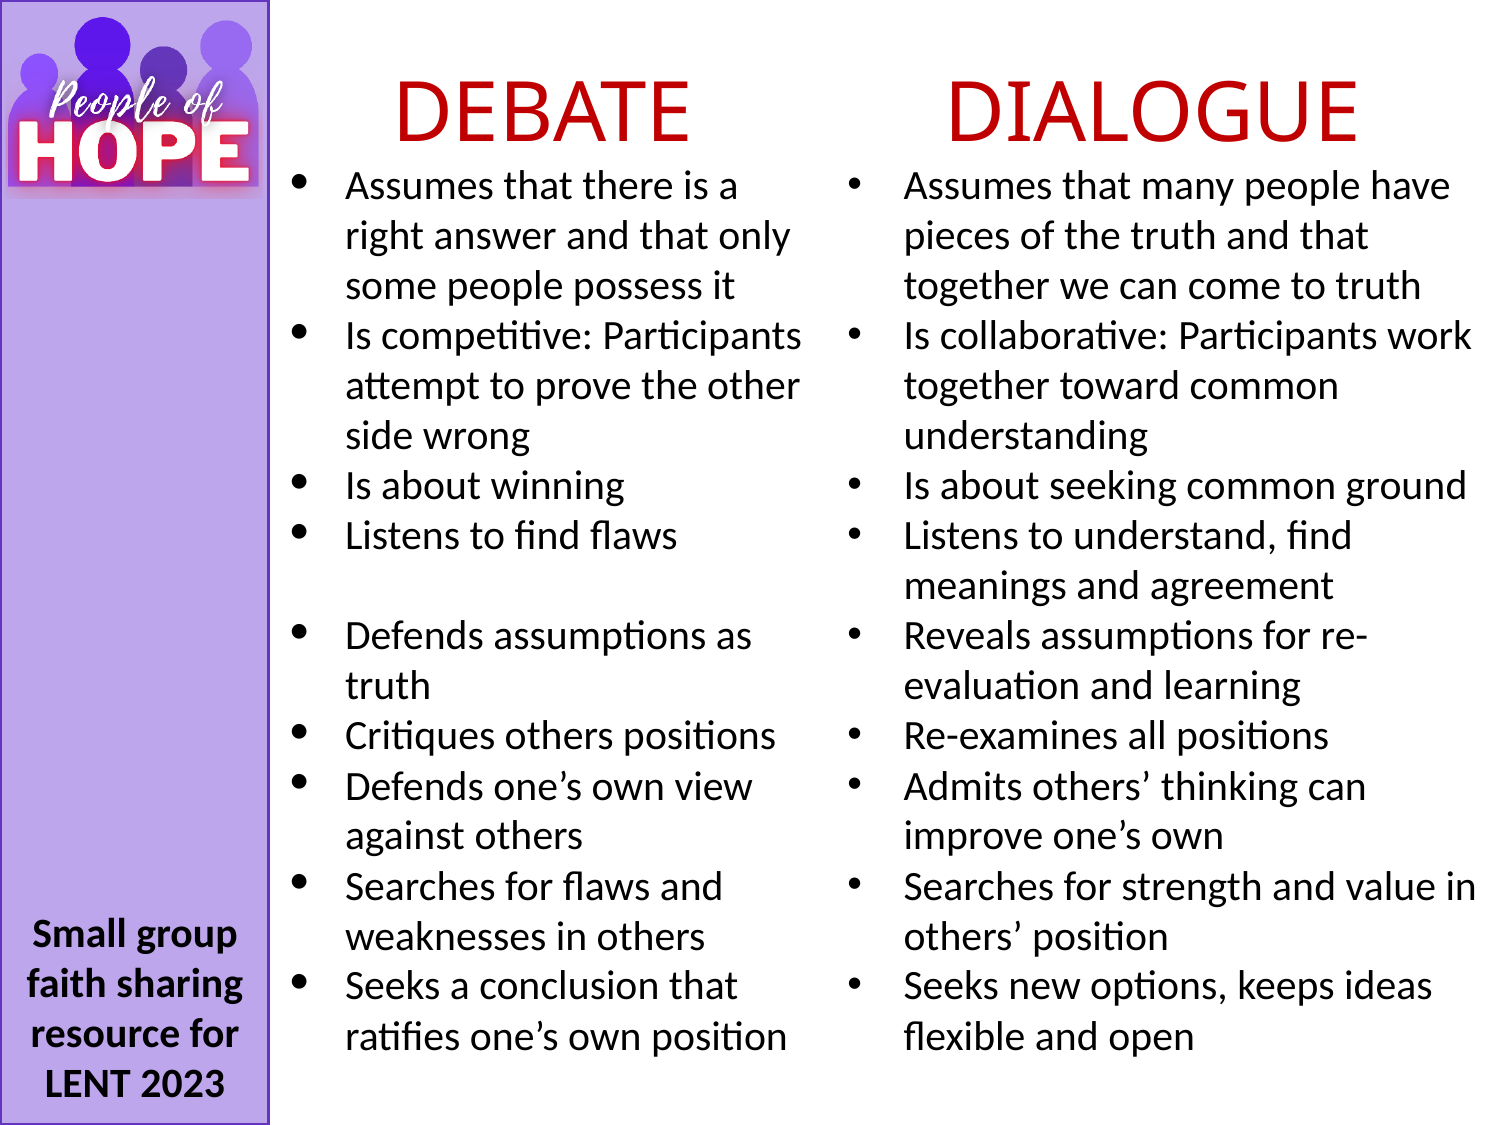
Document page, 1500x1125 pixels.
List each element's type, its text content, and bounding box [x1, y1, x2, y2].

text_box DIALOGUE Assumes that many people have pieces of the truth and that together we can come to truth Is collaborative: Participants work together toward common understanding Is about seeking common ground Listens to understand, find meanings and agreement Reveals assumptions for re-evaluation and learning Re-examines all positions Admits others’ thinking can improve one’s own Searches for strength and value in others’ position Seeks new options, keeps ideas flexible and open [832, 50, 1496, 1066]
text_box DEBATE Assumes that there is a right answer and that only some people possess it Is competitive: Participants attempt to prove the other side wrong Is about winning Listens to find flaws Defends assumptions as truth Critiques others positions Defends one’s own view against others Searches for flaws and weaknesses in others Seeks a conclusion that ratifies one’s own position [274, 50, 832, 1066]
picture [5, 15, 263, 199]
text_box Small group faith sharing resource for LENT 2023 [11, 898, 260, 1113]
text_box [0, 0, 270, 1125]
